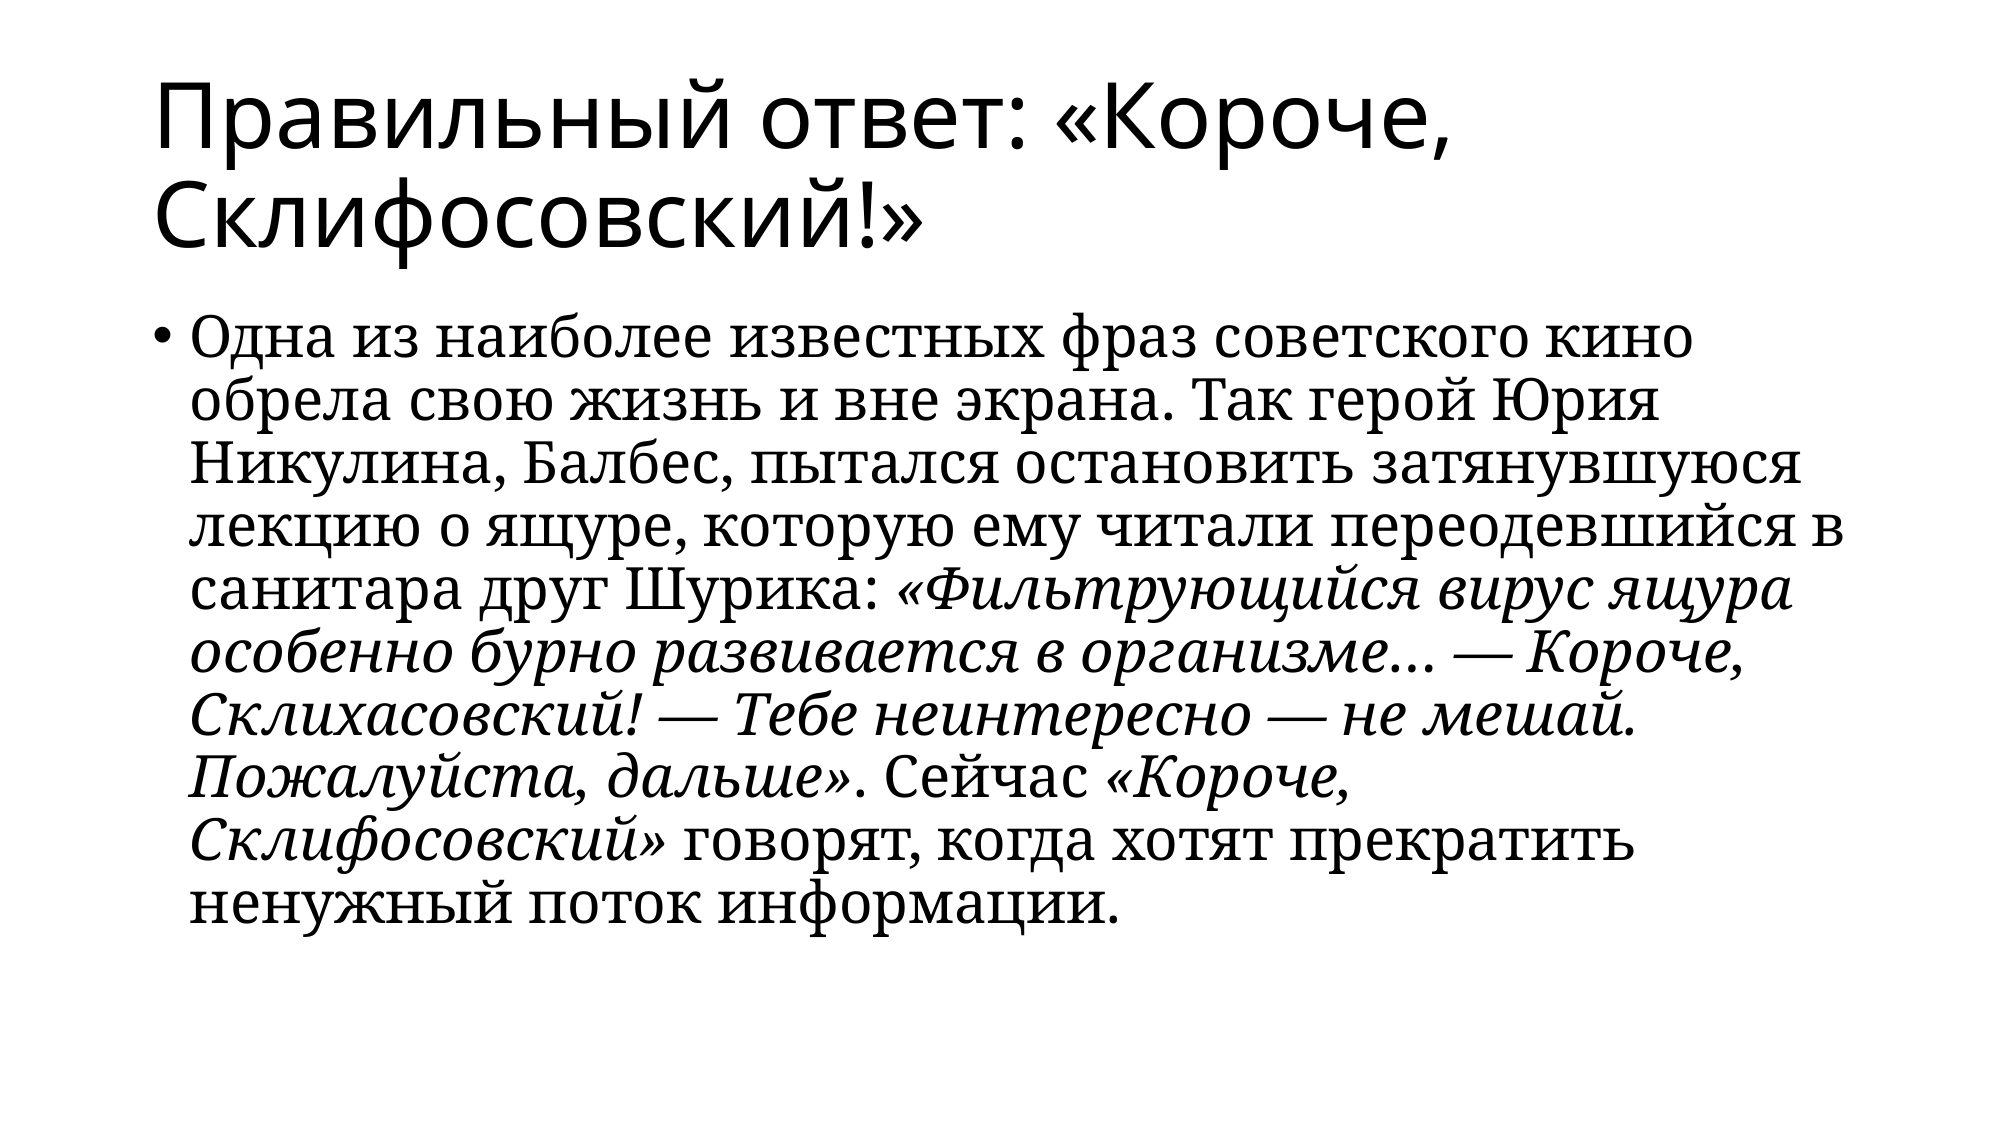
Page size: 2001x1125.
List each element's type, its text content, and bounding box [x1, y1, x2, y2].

title Правильный ответ: «Короче, Склифосовский!» [137, 59, 1863, 278]
list Одна из наиболее известных фраз советского кино обрела свою жизнь и вне экрана. Так герой Юрия Никулина, Балбес, пытался остановить затянувшуюся лекцию о ящуре, которую ему читали переодевшийся в санитара друг Шурика: «Фильтрующийся вирус ящура особенно бурно развивается в организме… — Короче, Склихасовский! — Тебе неинтересно — не мешай. Пожалуйста, дальше». Сейчас «Короче, Склифосовский» говорят, когда хотят прекратить ненужный поток информации. [137, 299, 1863, 1014]
